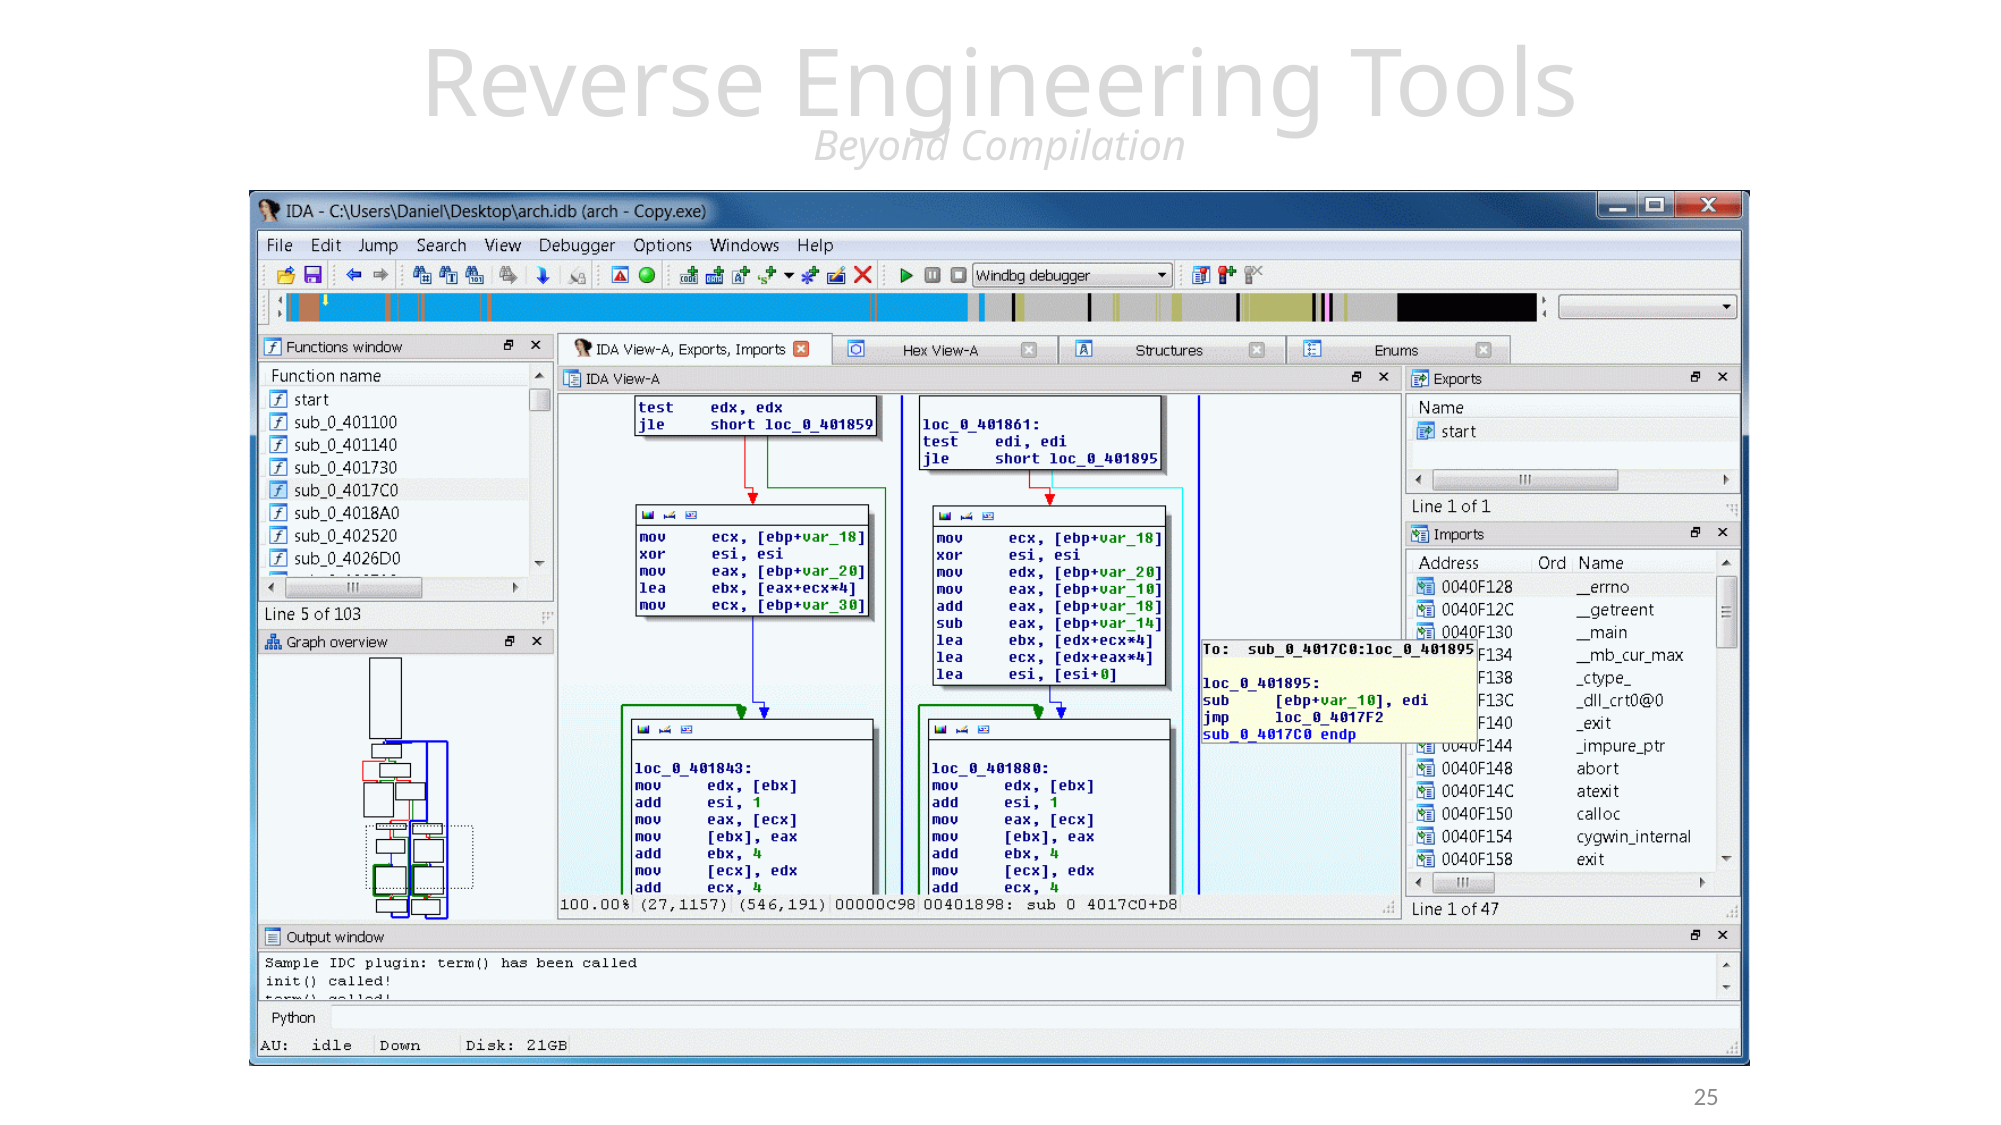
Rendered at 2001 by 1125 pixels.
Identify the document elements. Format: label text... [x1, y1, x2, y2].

slide_number 25 [1396, 1066, 1734, 1125]
title Reverse Engineering Tools Beyond Compilation [249, 1, 1750, 190]
picture [249, 190, 1750, 1066]
